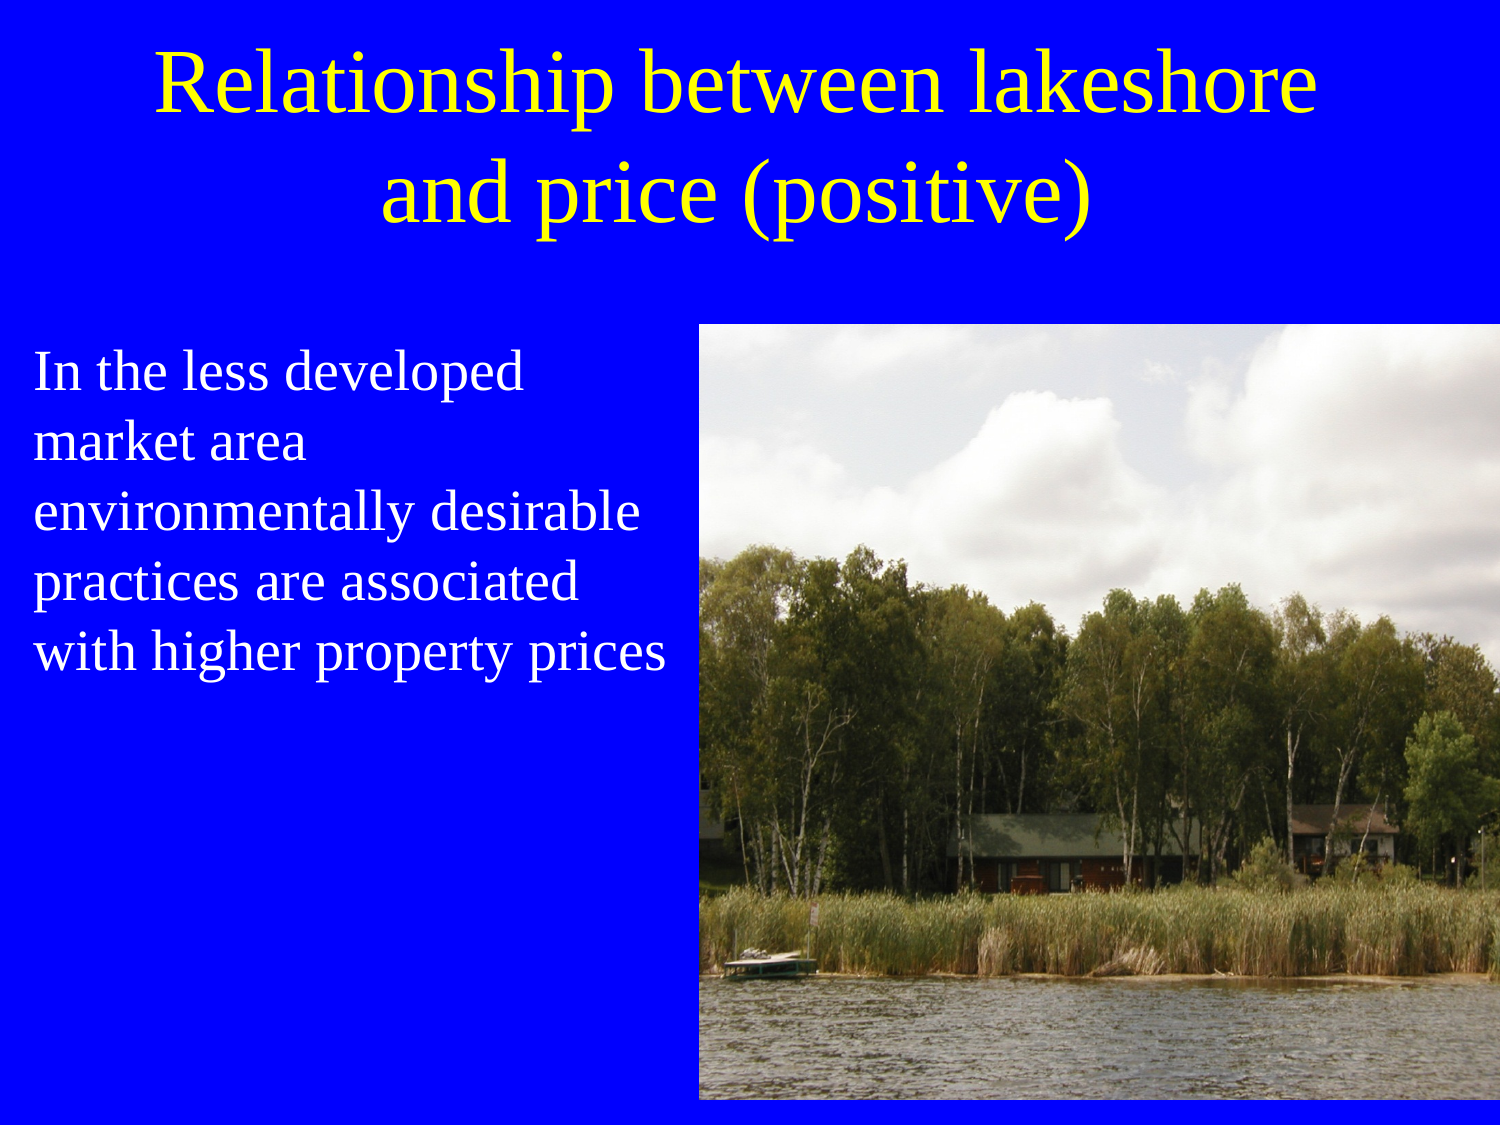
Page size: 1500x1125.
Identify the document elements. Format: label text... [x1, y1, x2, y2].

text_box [699, 324, 1500, 1101]
title Relationship between lakeshore and price (positive) [99, 37, 1376, 226]
list In the less developed market area environmentally desirable practices are associated with higher property prices [0, 324, 698, 1101]
